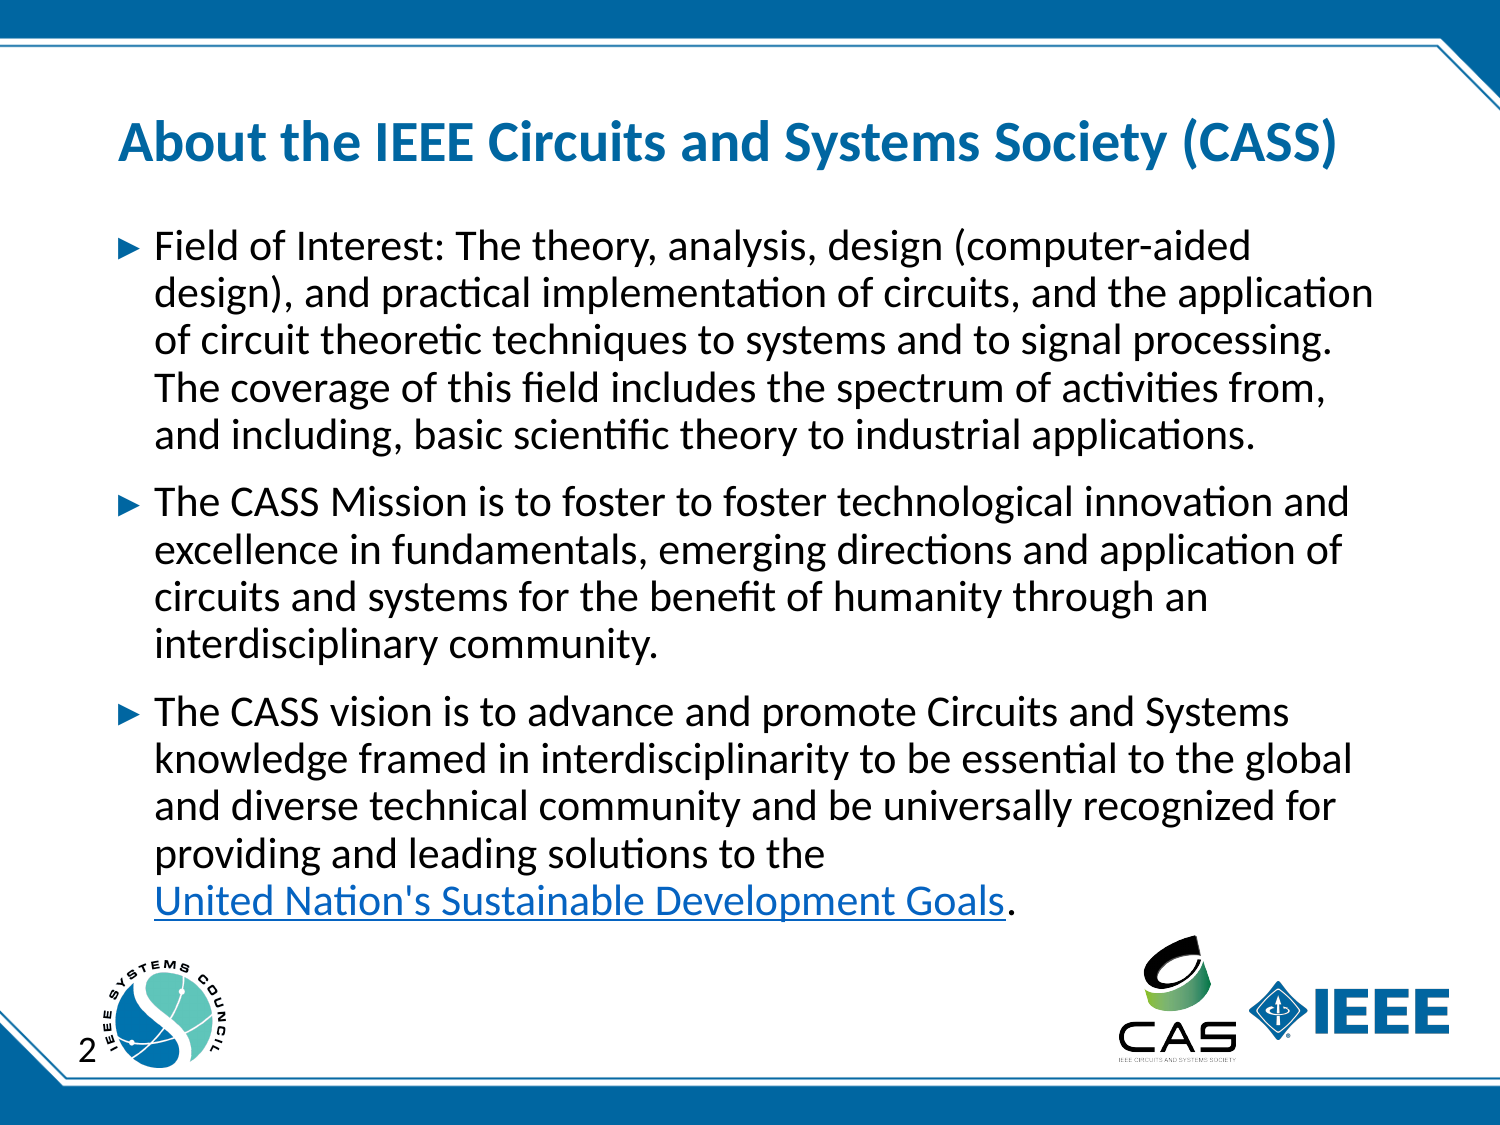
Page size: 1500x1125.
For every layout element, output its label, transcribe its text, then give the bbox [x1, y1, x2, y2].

title About the IEEE Circuits and Systems Society (CASS) [103, 91, 1397, 182]
picture [0, 0, 1500, 115]
picture [0, 935, 1500, 1125]
list Field of Interest: The theory, analysis, design (computer-aided design), and practical implementation of circuits, and the application of circuit theoretic techniques to systems and to signal processing. The coverage of this field includes the spectrum of activities from, and including, basic scientific theory to industrial applications. The CASS Mission is to foster to foster technological innovation and excellence in fundamentals, emerging directions and application of circuits and systems for the benefit of humanity through an interdisciplinary community. The CASS vision is to advance and promote Circuits and Systems knowledge framed in interdisciplinarity to be essential to the global and diverse technical community and be universally recognized for providing and leading solutions to the United Nation's Sustainable Development Goals. [103, 214, 1397, 947]
slide_number 2 [63, 1017, 143, 1078]
